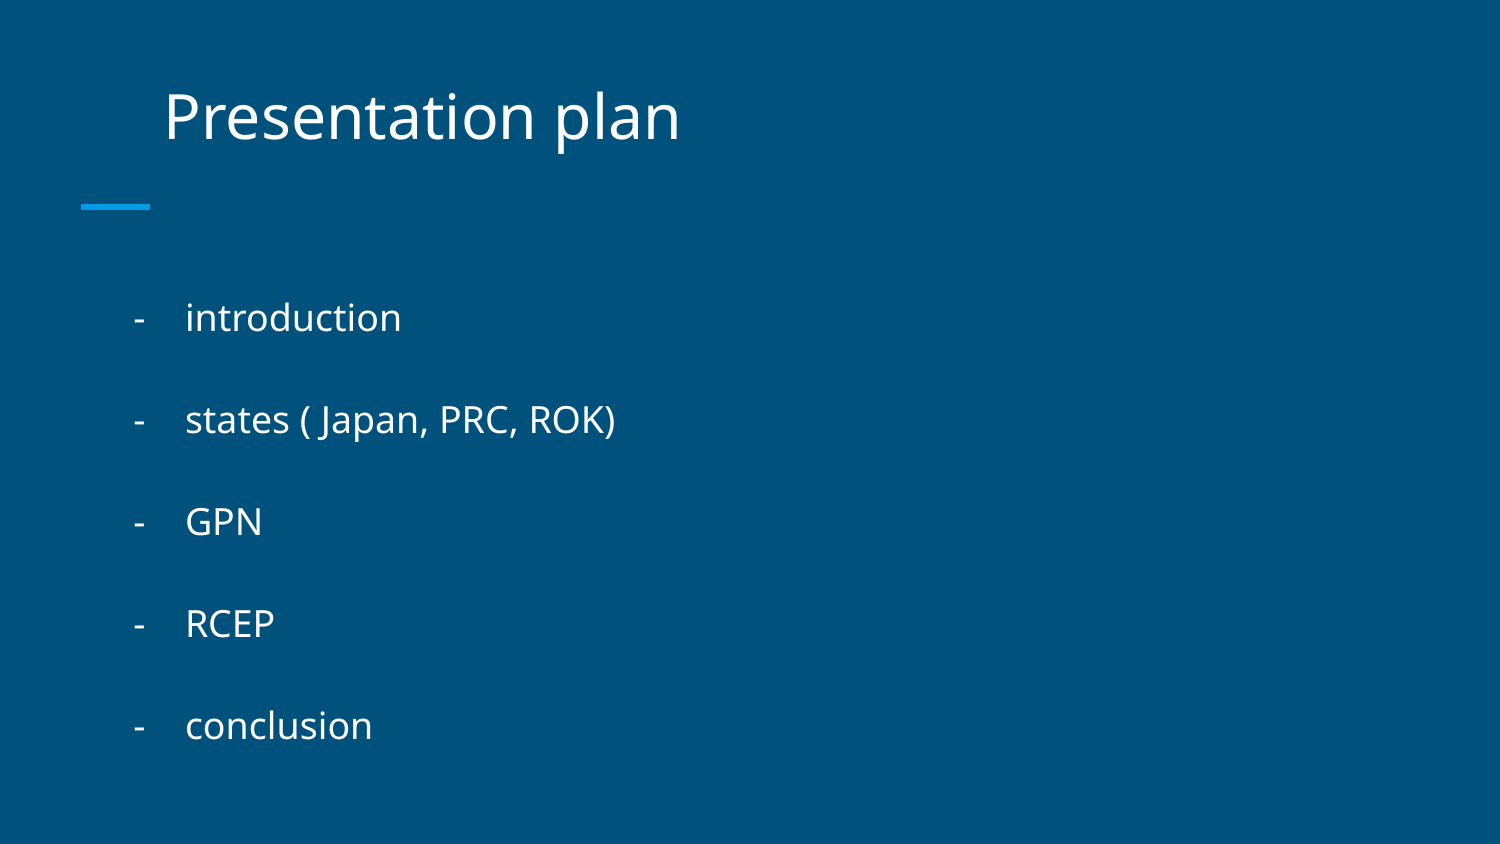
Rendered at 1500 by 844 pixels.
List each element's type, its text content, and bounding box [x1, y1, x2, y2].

title Presentation plan [148, 22, 971, 173]
list introduction states ( Japan, PRC, ROK) GPN RCEP conclusion [104, 225, 1363, 784]
